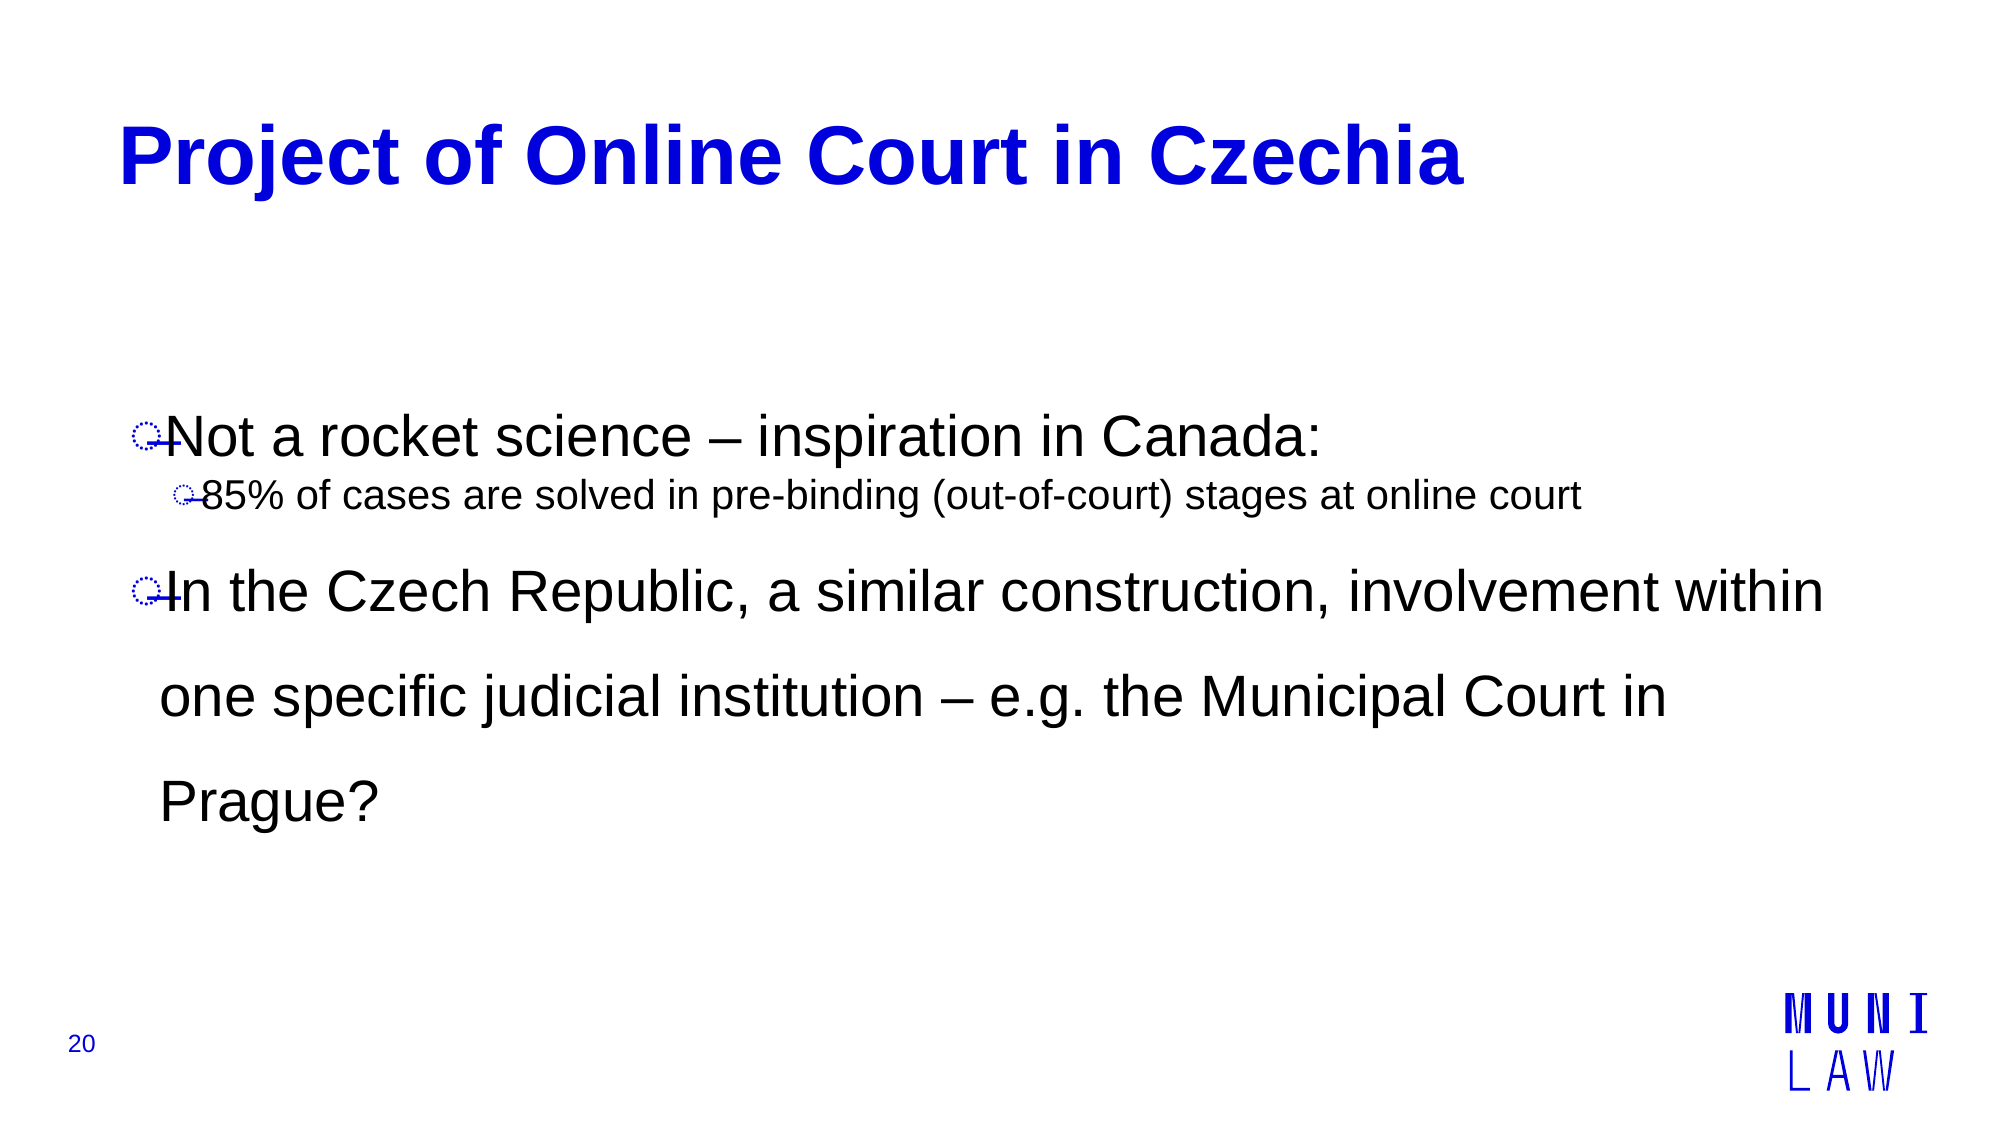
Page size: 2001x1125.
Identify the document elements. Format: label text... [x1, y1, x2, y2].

list Not a rocket science – inspiration in Canada: 85% of cases are solved in pre-binding (out-of-court) stages at online court In the Czech Republic, a similar construction, involvement within one specific judicial institution – e.g. the Municipal Court in Prague? [118, 363, 1883, 1043]
title Project of Online Court in Czechia [118, 118, 1883, 193]
slide_number 20 [67, 1021, 110, 1063]
